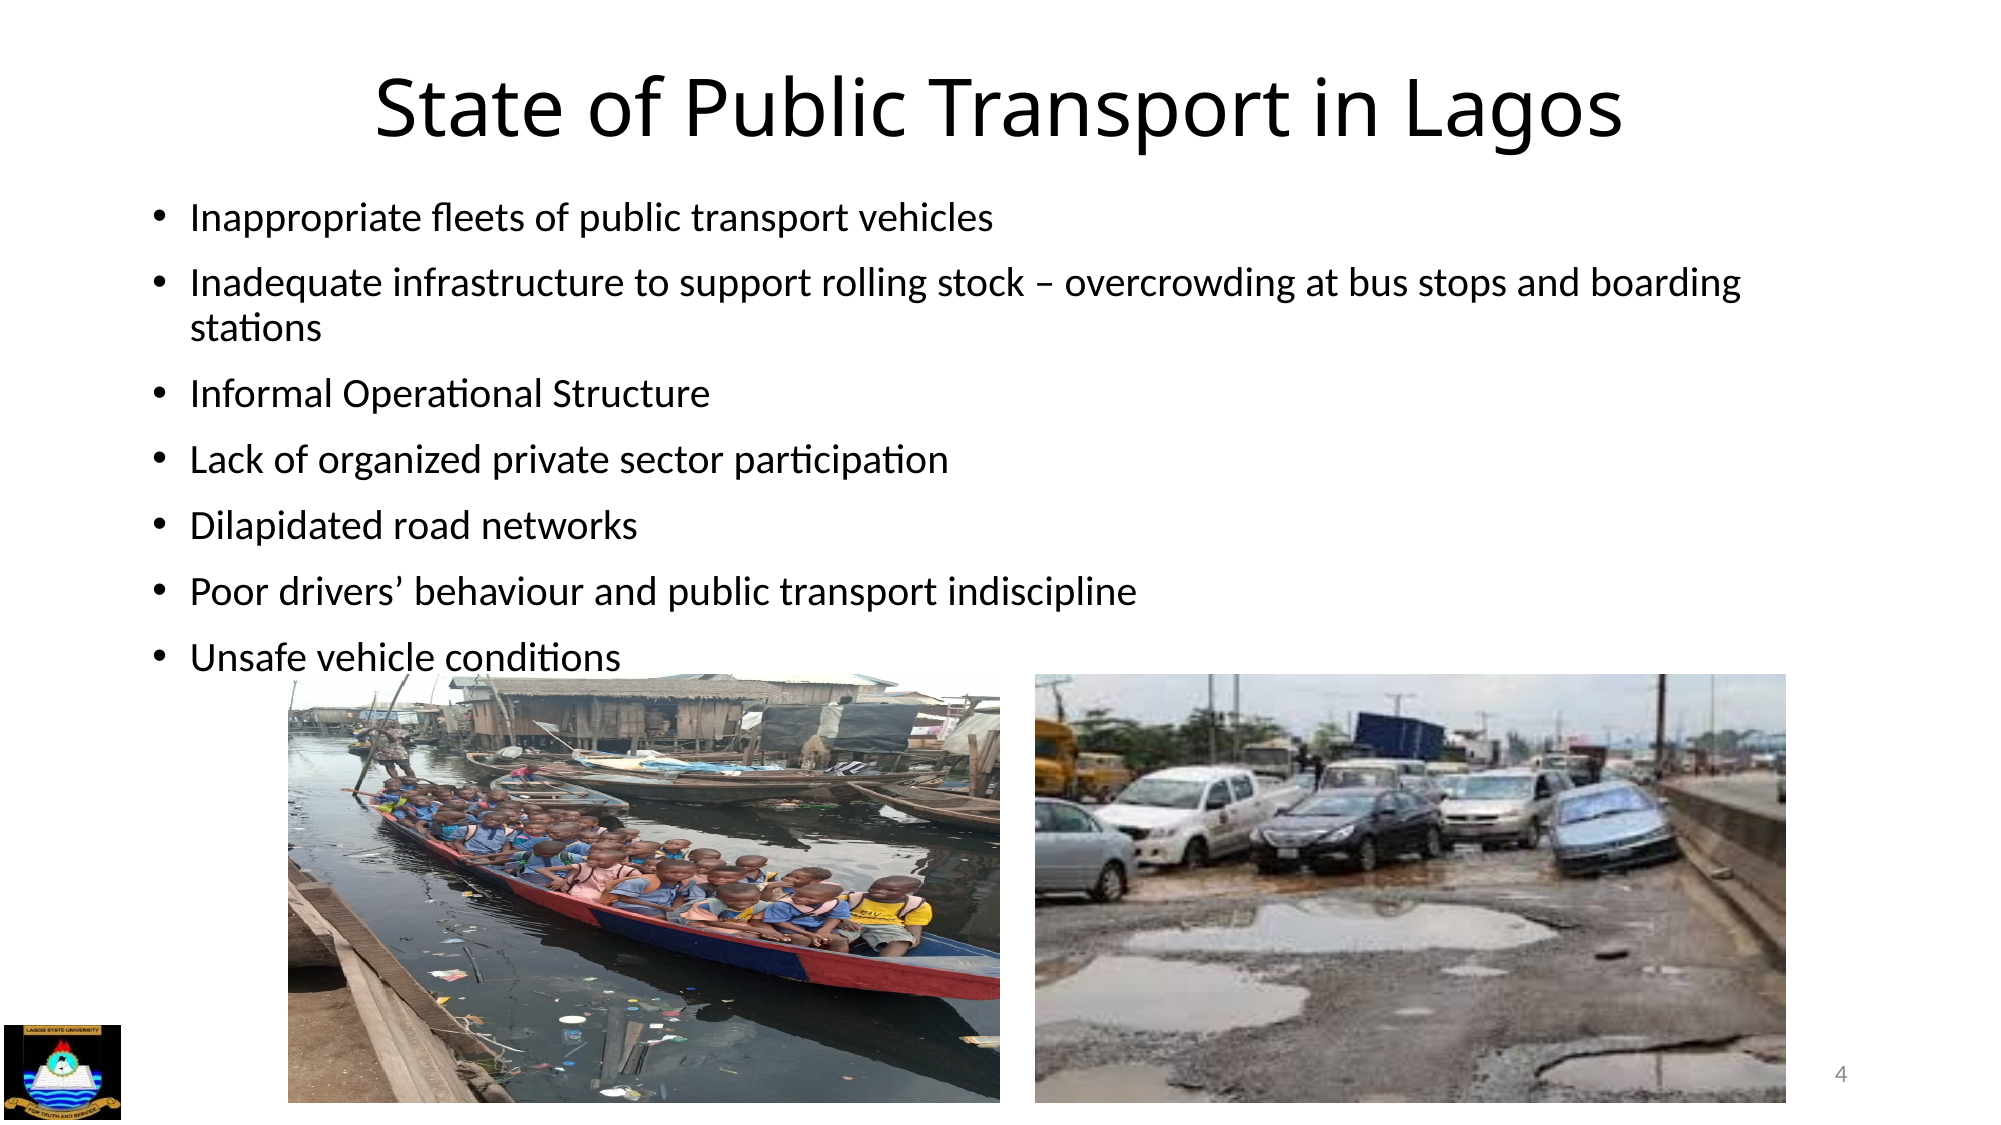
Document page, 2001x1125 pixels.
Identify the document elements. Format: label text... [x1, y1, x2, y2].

picture [4, 1025, 121, 1120]
picture [288, 674, 1000, 1103]
title State of Public Transport in Lagos [137, 59, 1863, 162]
list Inappropriate fleets of public transport vehicles Inadequate infrastructure to support rolling stock – overcrowding at bus stops and boarding stations Informal Operational Structure Lack of organized private sector participation Dilapidated road networks Poor drivers’ behaviour and public transport indiscipline Unsafe vehicle conditions [137, 187, 1863, 1014]
slide_number 4 [1786, 1042, 1863, 1103]
picture [1035, 674, 1786, 1103]
